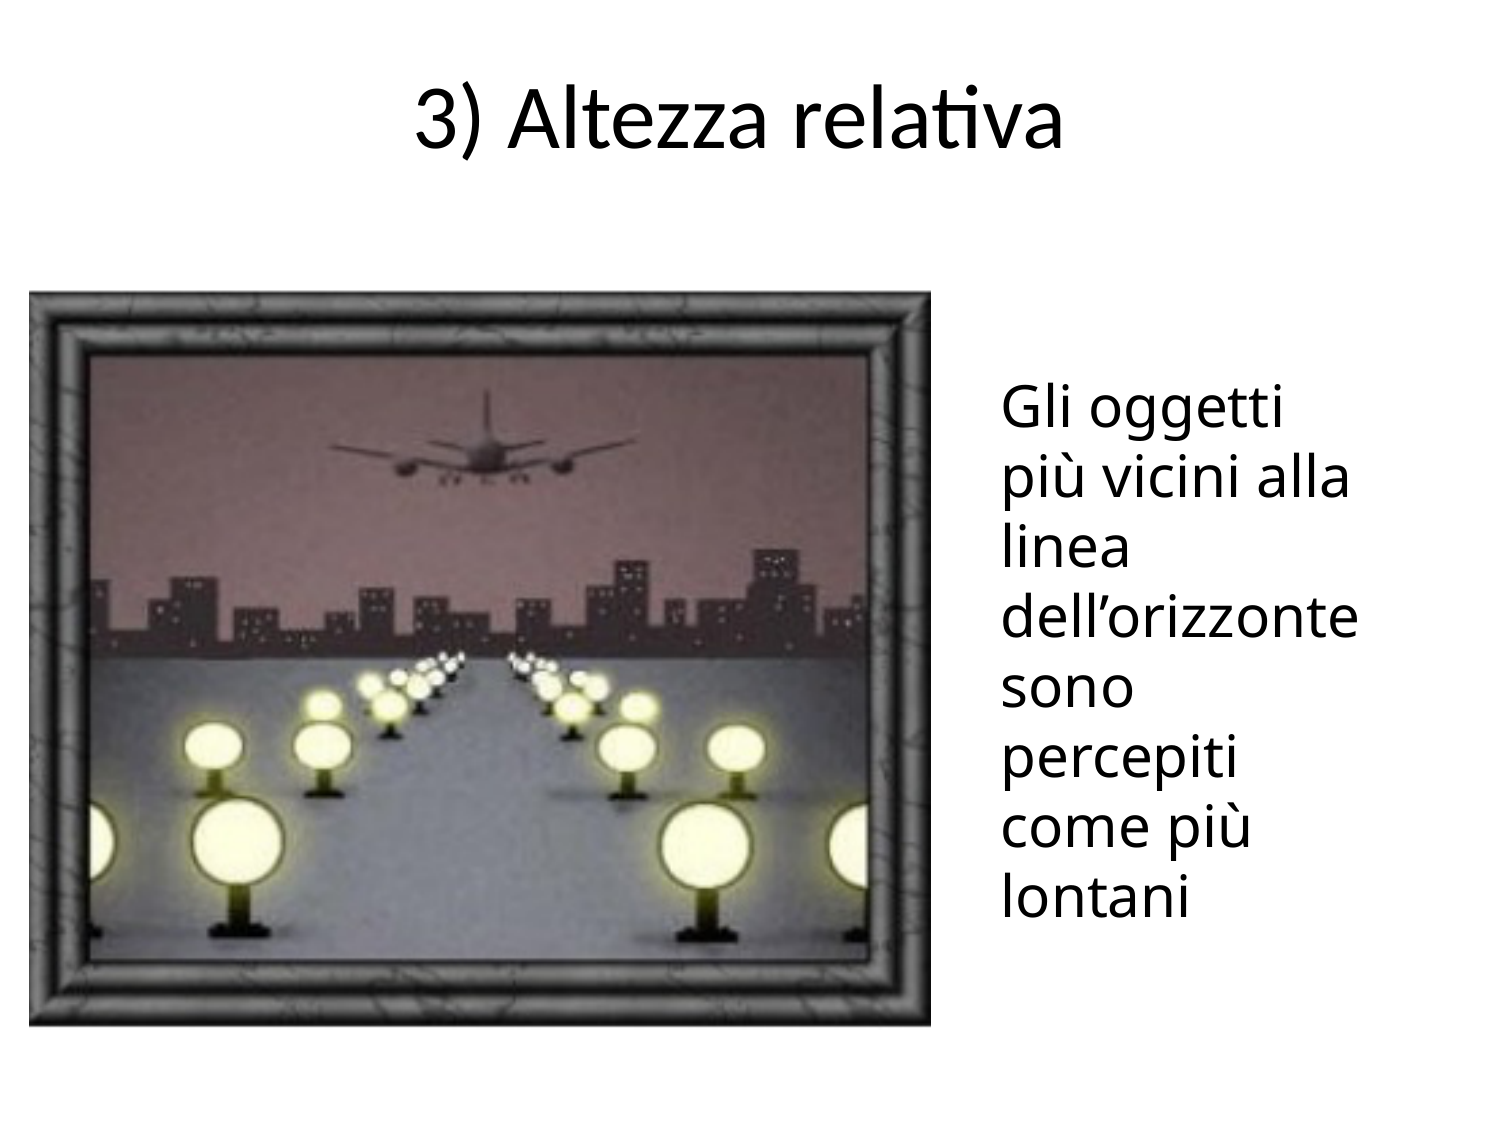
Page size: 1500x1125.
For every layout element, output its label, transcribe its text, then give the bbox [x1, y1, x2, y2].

text_box Gli oggetti più vicini alla linea dell’orizzonte sono percepiti come più lontani [986, 361, 1386, 937]
title 3) Altezza relativa [64, 31, 1415, 192]
picture [29, 290, 931, 1030]
